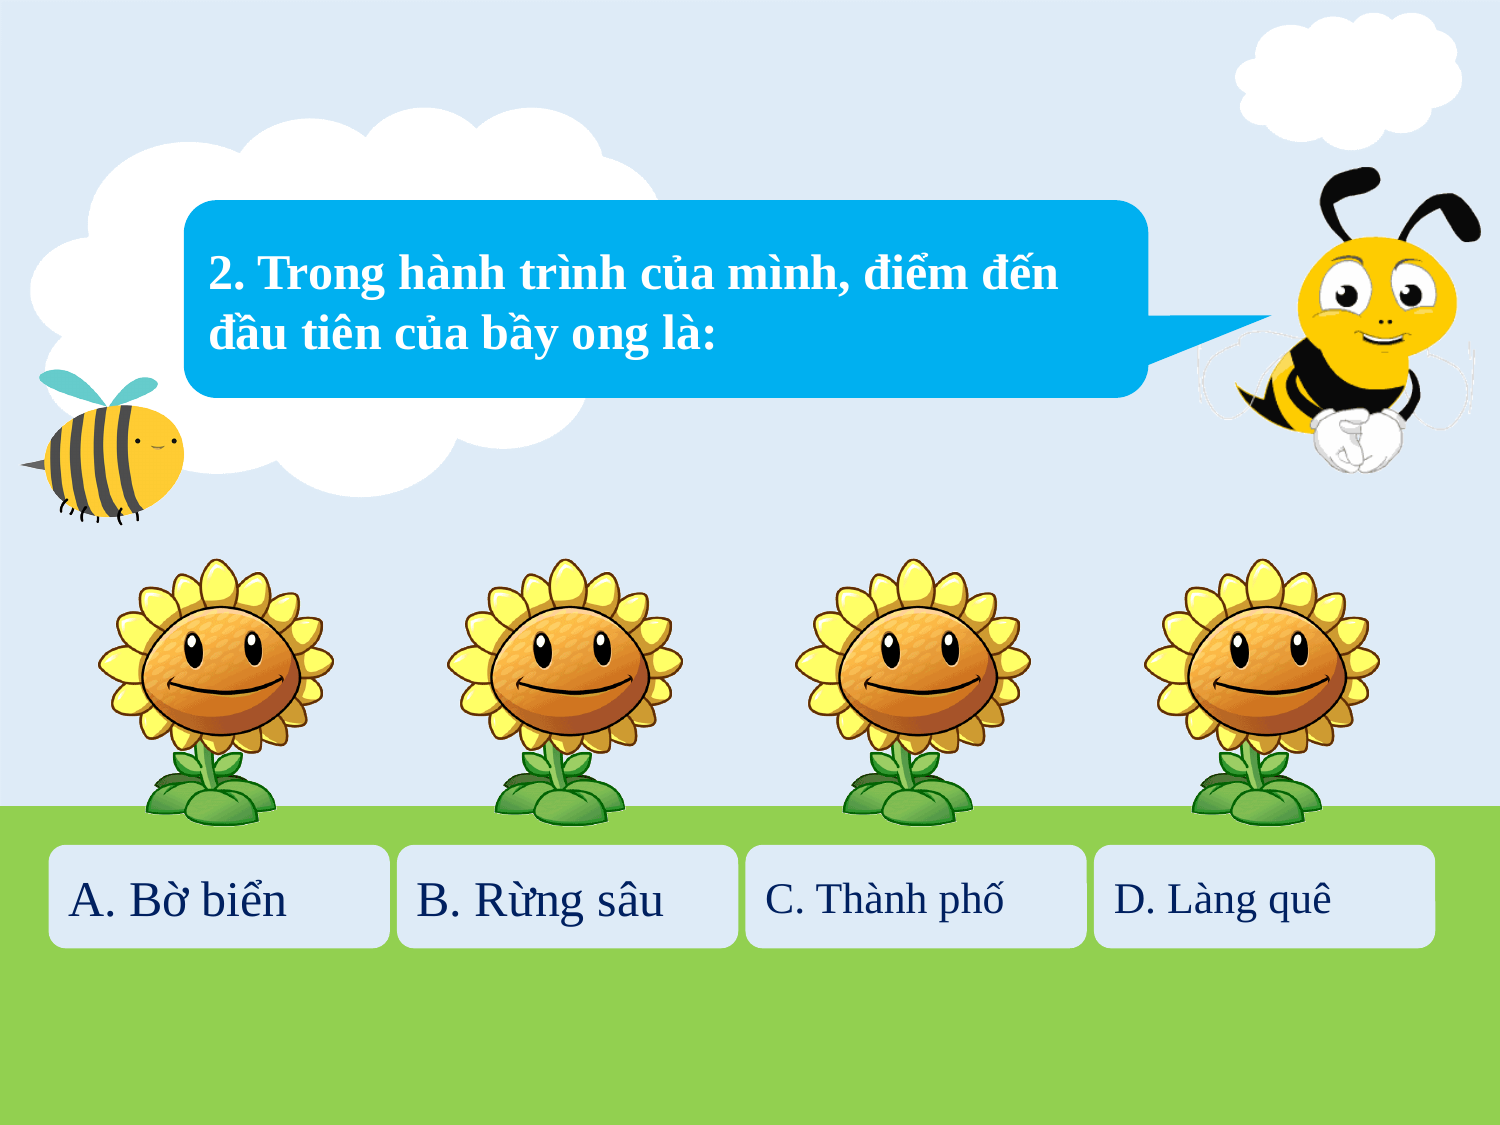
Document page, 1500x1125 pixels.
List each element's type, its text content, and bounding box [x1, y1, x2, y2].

text_box C. Thành phố [744, 848, 1088, 950]
text_box 2. Trong hành trình của mình, điểm đến đầu tiên của bầy ong là: [182, 199, 1162, 400]
text_box D. Làng quê [1092, 848, 1437, 950]
text_box A. Bờ biển [47, 848, 391, 950]
text_box B. Rừng sâu [395, 848, 740, 950]
picture [0, 0, 1500, 1125]
